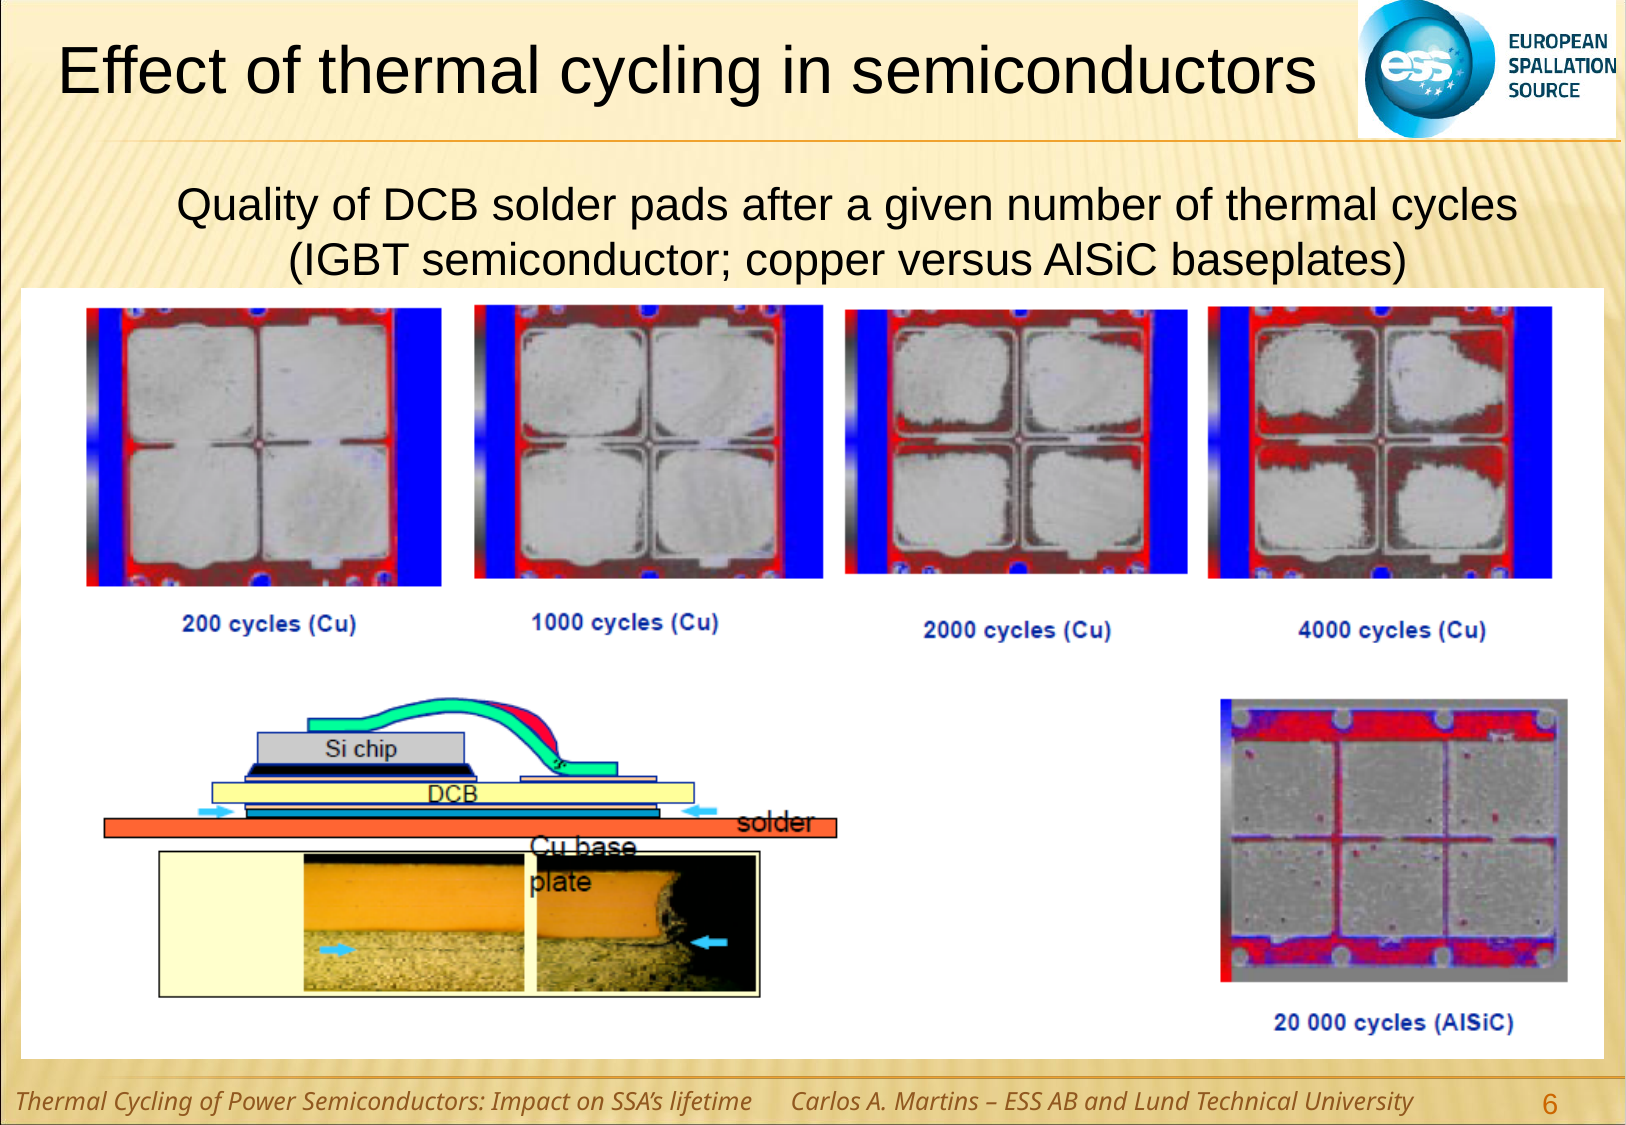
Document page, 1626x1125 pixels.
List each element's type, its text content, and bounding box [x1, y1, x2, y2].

text_box Effect of thermal cycling in semiconductors [21, 19, 1356, 115]
slide_number 6 [1527, 1078, 1623, 1125]
picture [1382, 25, 1458, 108]
picture [0, 0, 1626, 1125]
footer Thermal Cycling of Power Semiconductors: Impact on SSA’s lifetime Carlos A. Martins – ESS AB and Lund Technical University [0, 1078, 1521, 1125]
text_box Quality of DCB solder pads after a given number of thermal cycles (IGBT semiconductor; copper versus AlSiC baseplates) [151, 167, 1545, 285]
